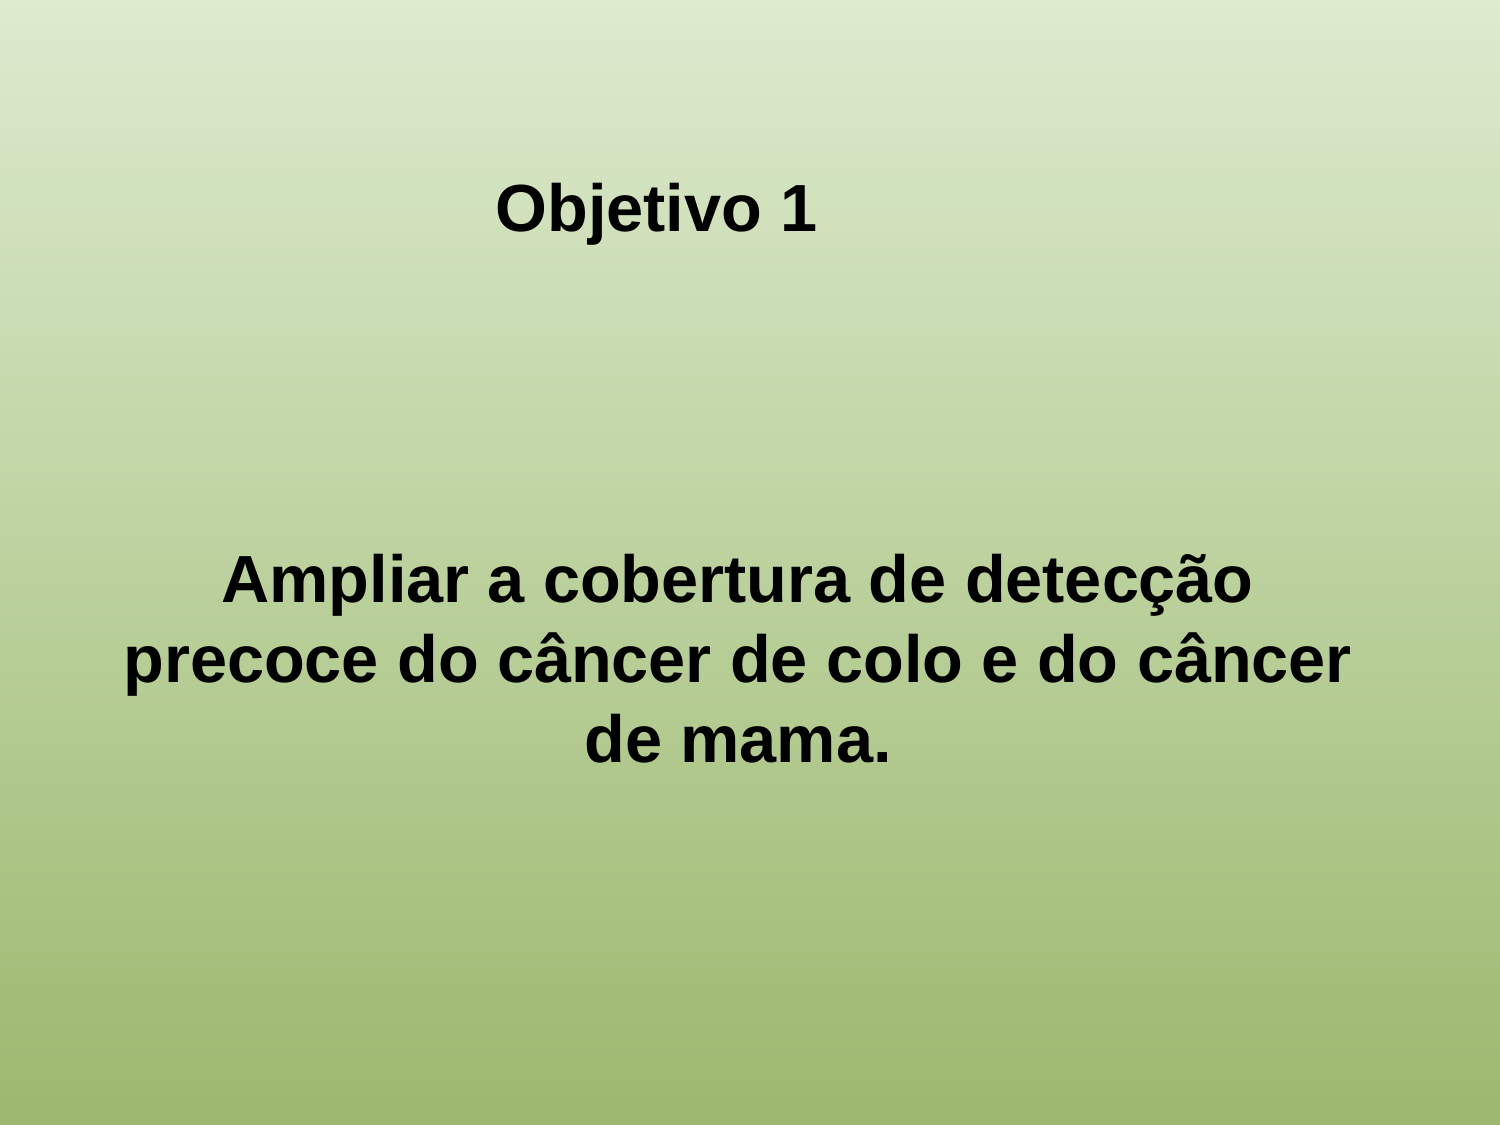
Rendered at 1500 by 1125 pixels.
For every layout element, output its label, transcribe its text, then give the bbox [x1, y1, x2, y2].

text_box Objetivo 1 [480, 157, 833, 253]
text_box Ampliar a cobertura de detecção precoce do câncer de colo e do câncer de mama. [100, 448, 1376, 864]
